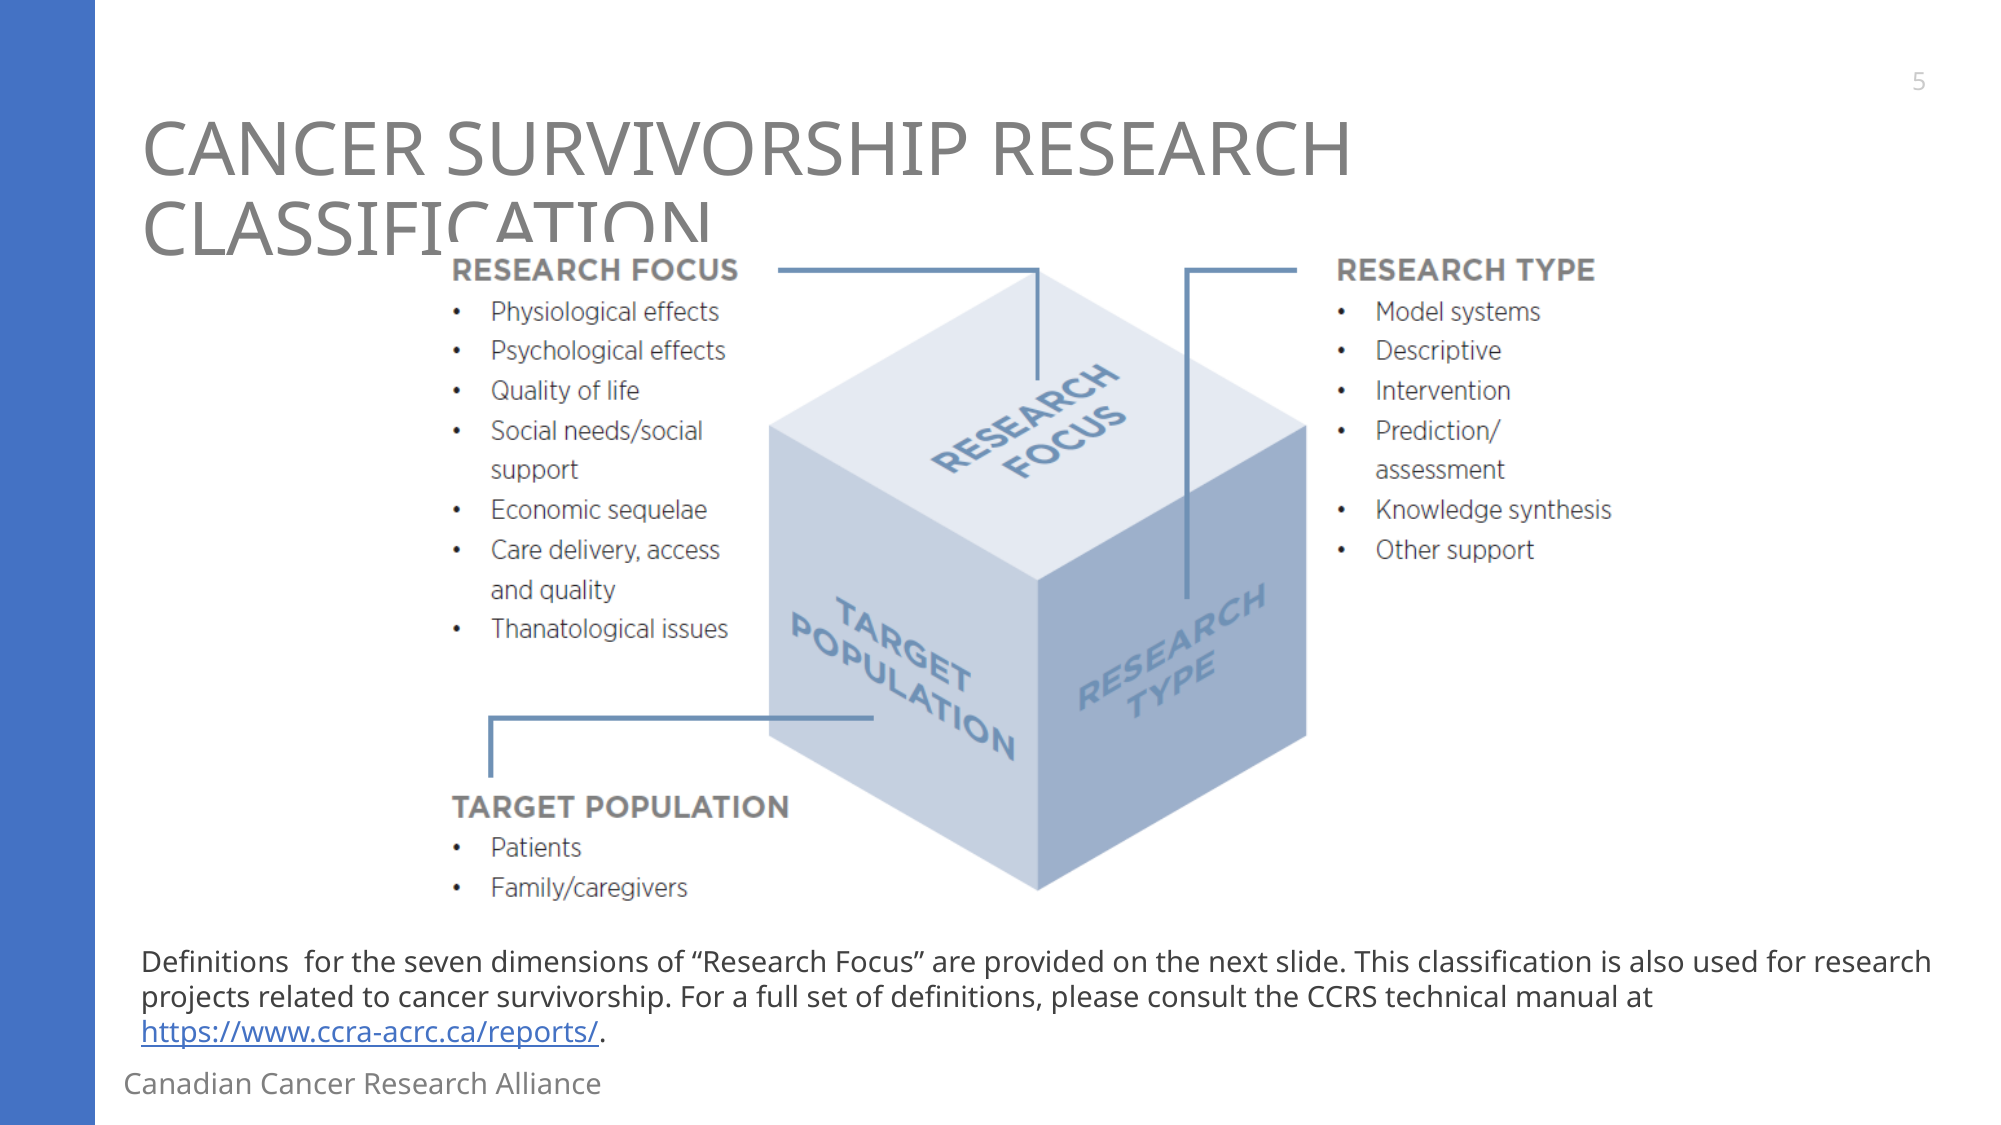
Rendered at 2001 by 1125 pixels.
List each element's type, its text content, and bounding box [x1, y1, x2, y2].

title Cancer survivorship research classification [126, 103, 1942, 280]
text_box Definitions for the seven dimensions of “Research Focus” are provided on the next slide. This classification is also used for research projects related to cancer survivorship. For a full set of definitions, please consult the CCRS technical manual at https://www.ccra-acrc.ca/reports/. [126, 936, 1961, 1061]
picture [443, 242, 1644, 928]
slide_number 5 [1491, 52, 1942, 113]
